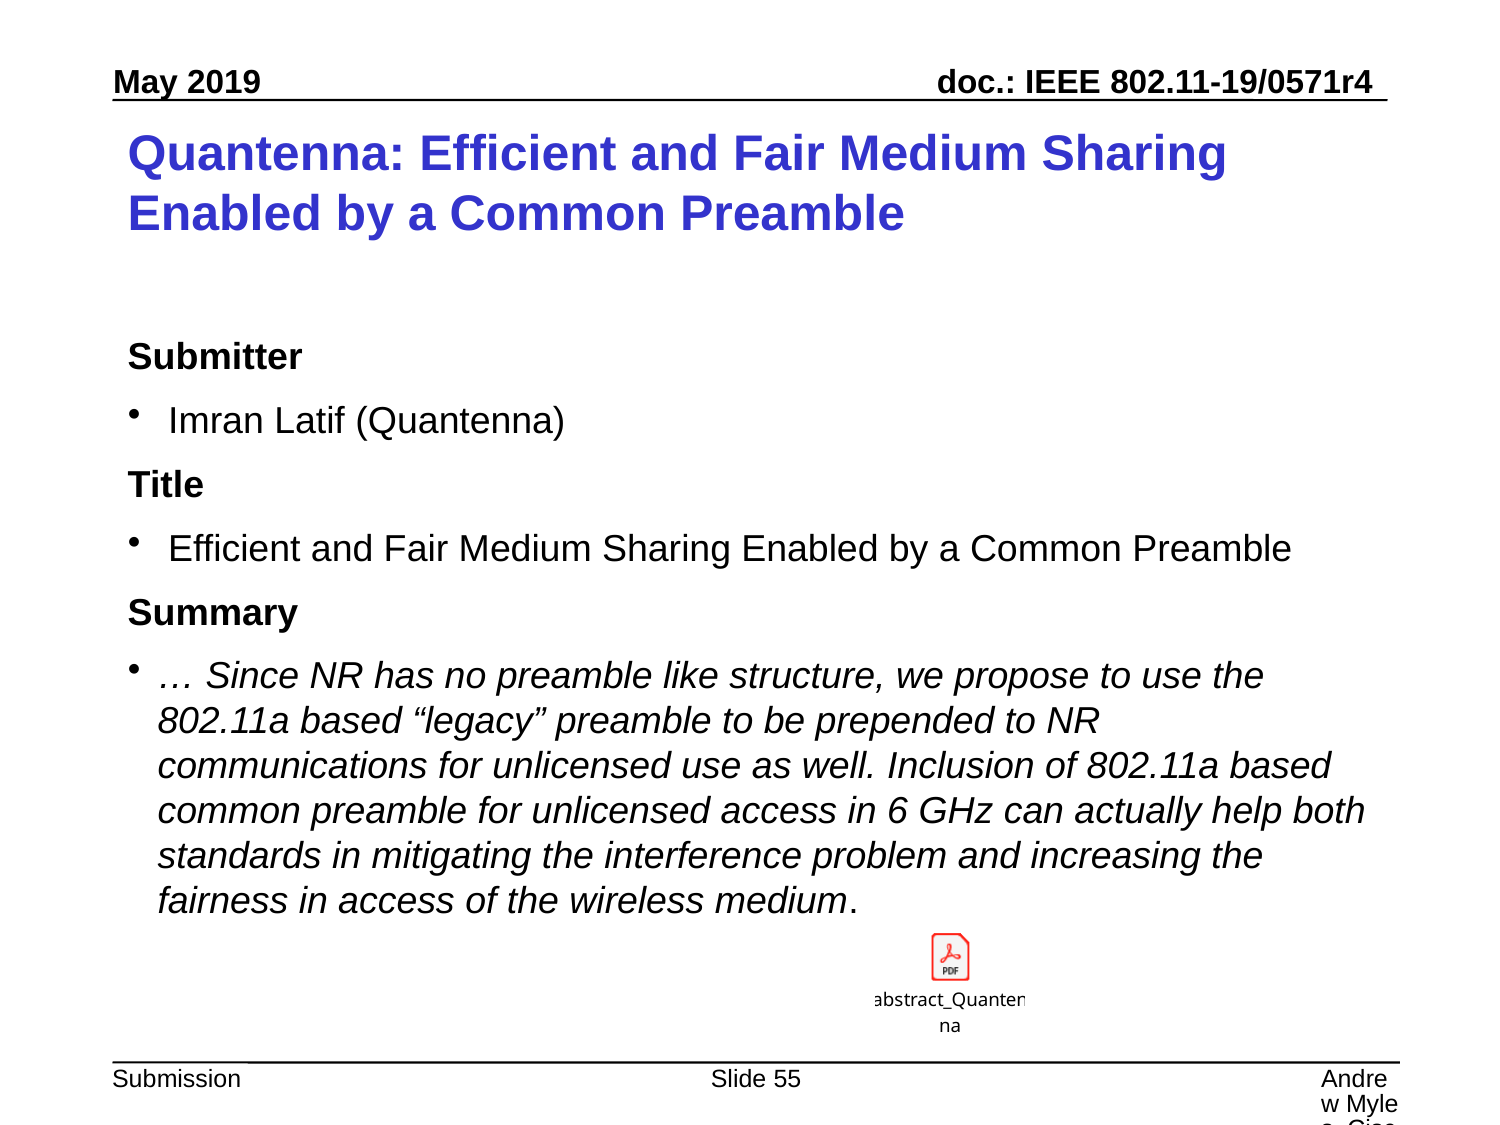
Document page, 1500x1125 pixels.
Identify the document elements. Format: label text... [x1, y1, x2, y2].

footer Andrew Myles, Cisco [1320, 1061, 1402, 1093]
slide_number Slide 55 [709, 1061, 803, 1093]
list Submitter Imran Latif (Quantenna) Title Efficient and Fair Medium Sharing Enabled by a Common Preamble Summary … Since NR has no preamble like structure, we propose to use the 802.11a based “legacy” preamble to be prepended to NR communications for unlicensed use as well. Inclusion of 802.11a based common preamble for unlicensed access in 6 GHz can actually help both standards in mitigating the interference problem and increasing the fairness in access of the wireless medium. [112, 324, 1388, 1000]
title Quantenna: Efficient and Fair Medium Sharing Enabled by a Common Preamble [112, 112, 1388, 288]
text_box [874, 932, 1026, 1066]
